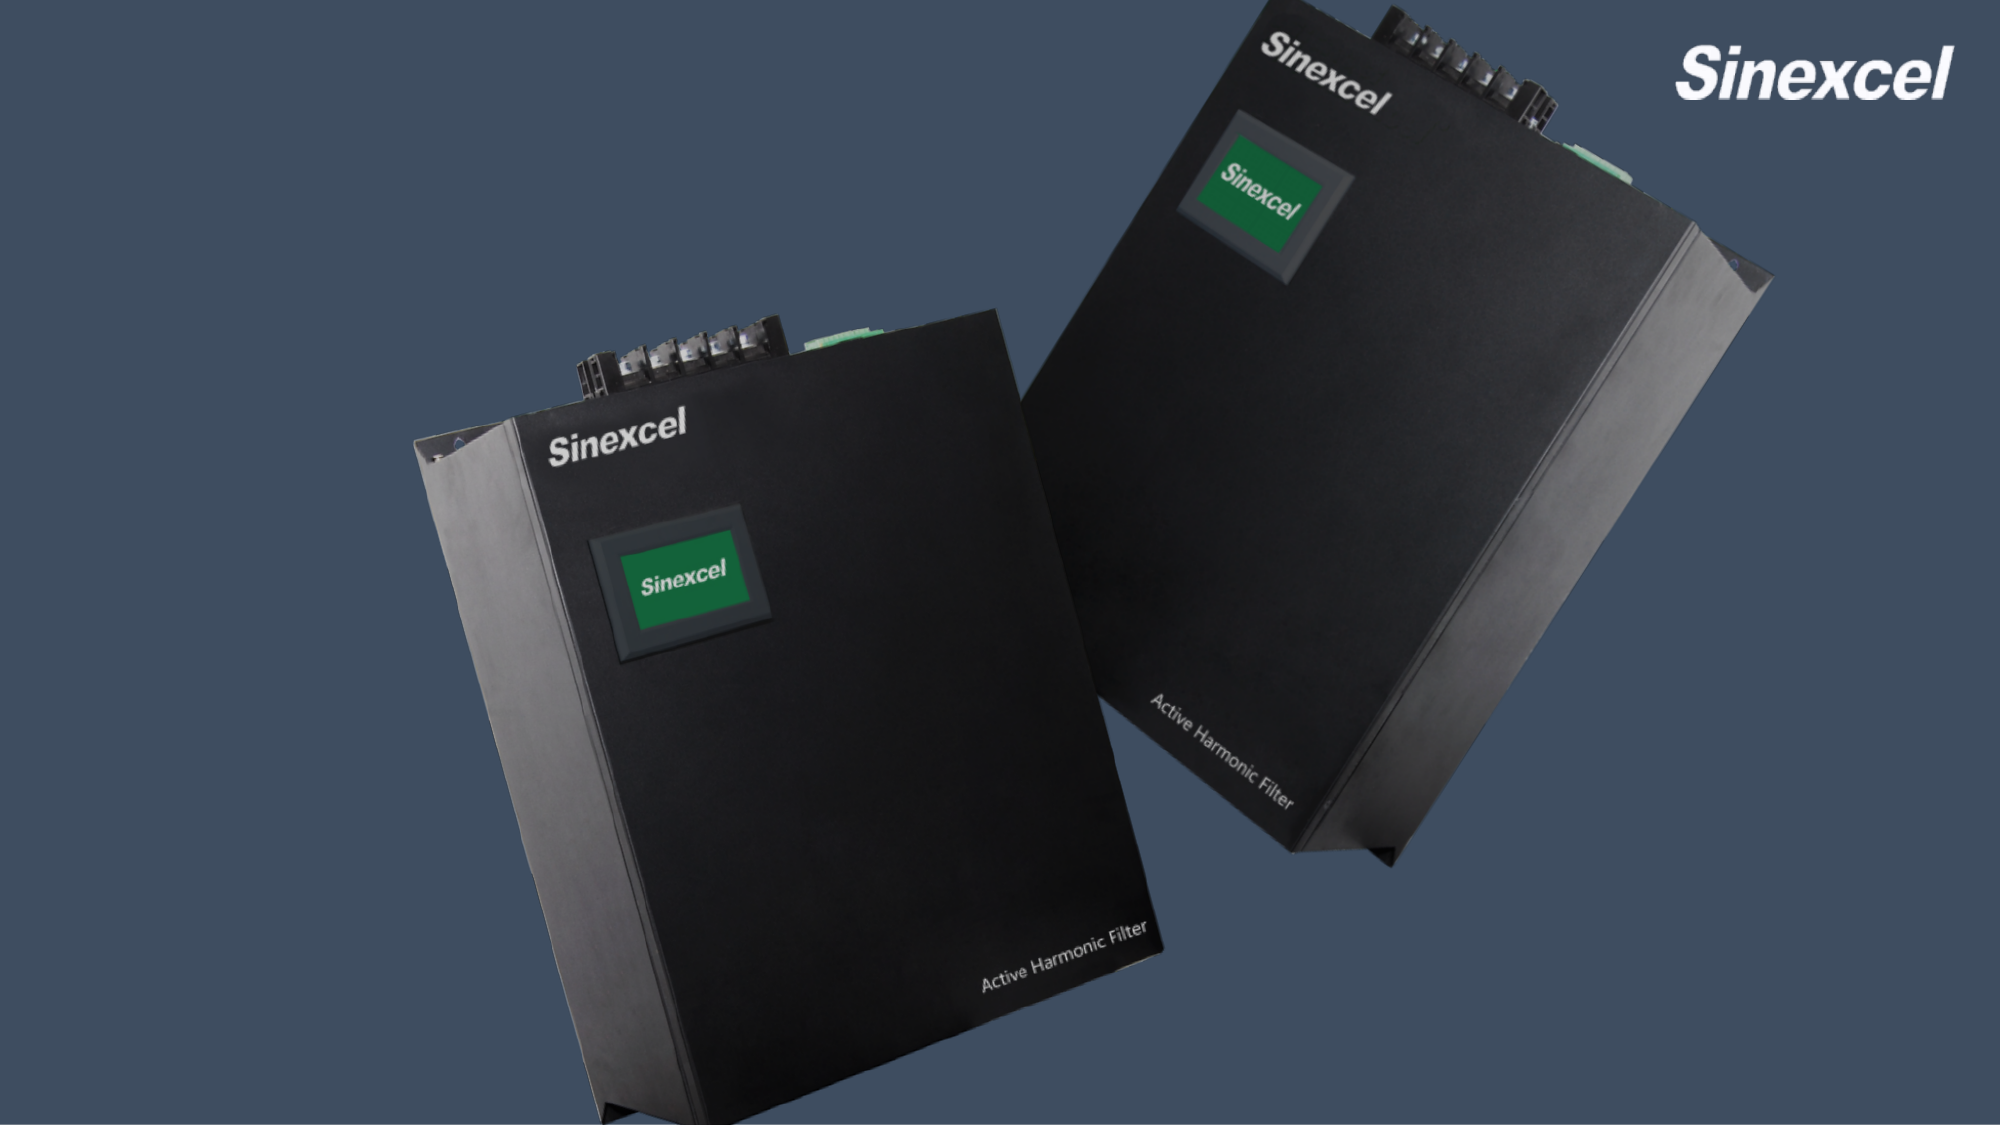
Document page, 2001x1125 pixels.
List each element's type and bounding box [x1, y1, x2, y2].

picture [302, 0, 1831, 1125]
